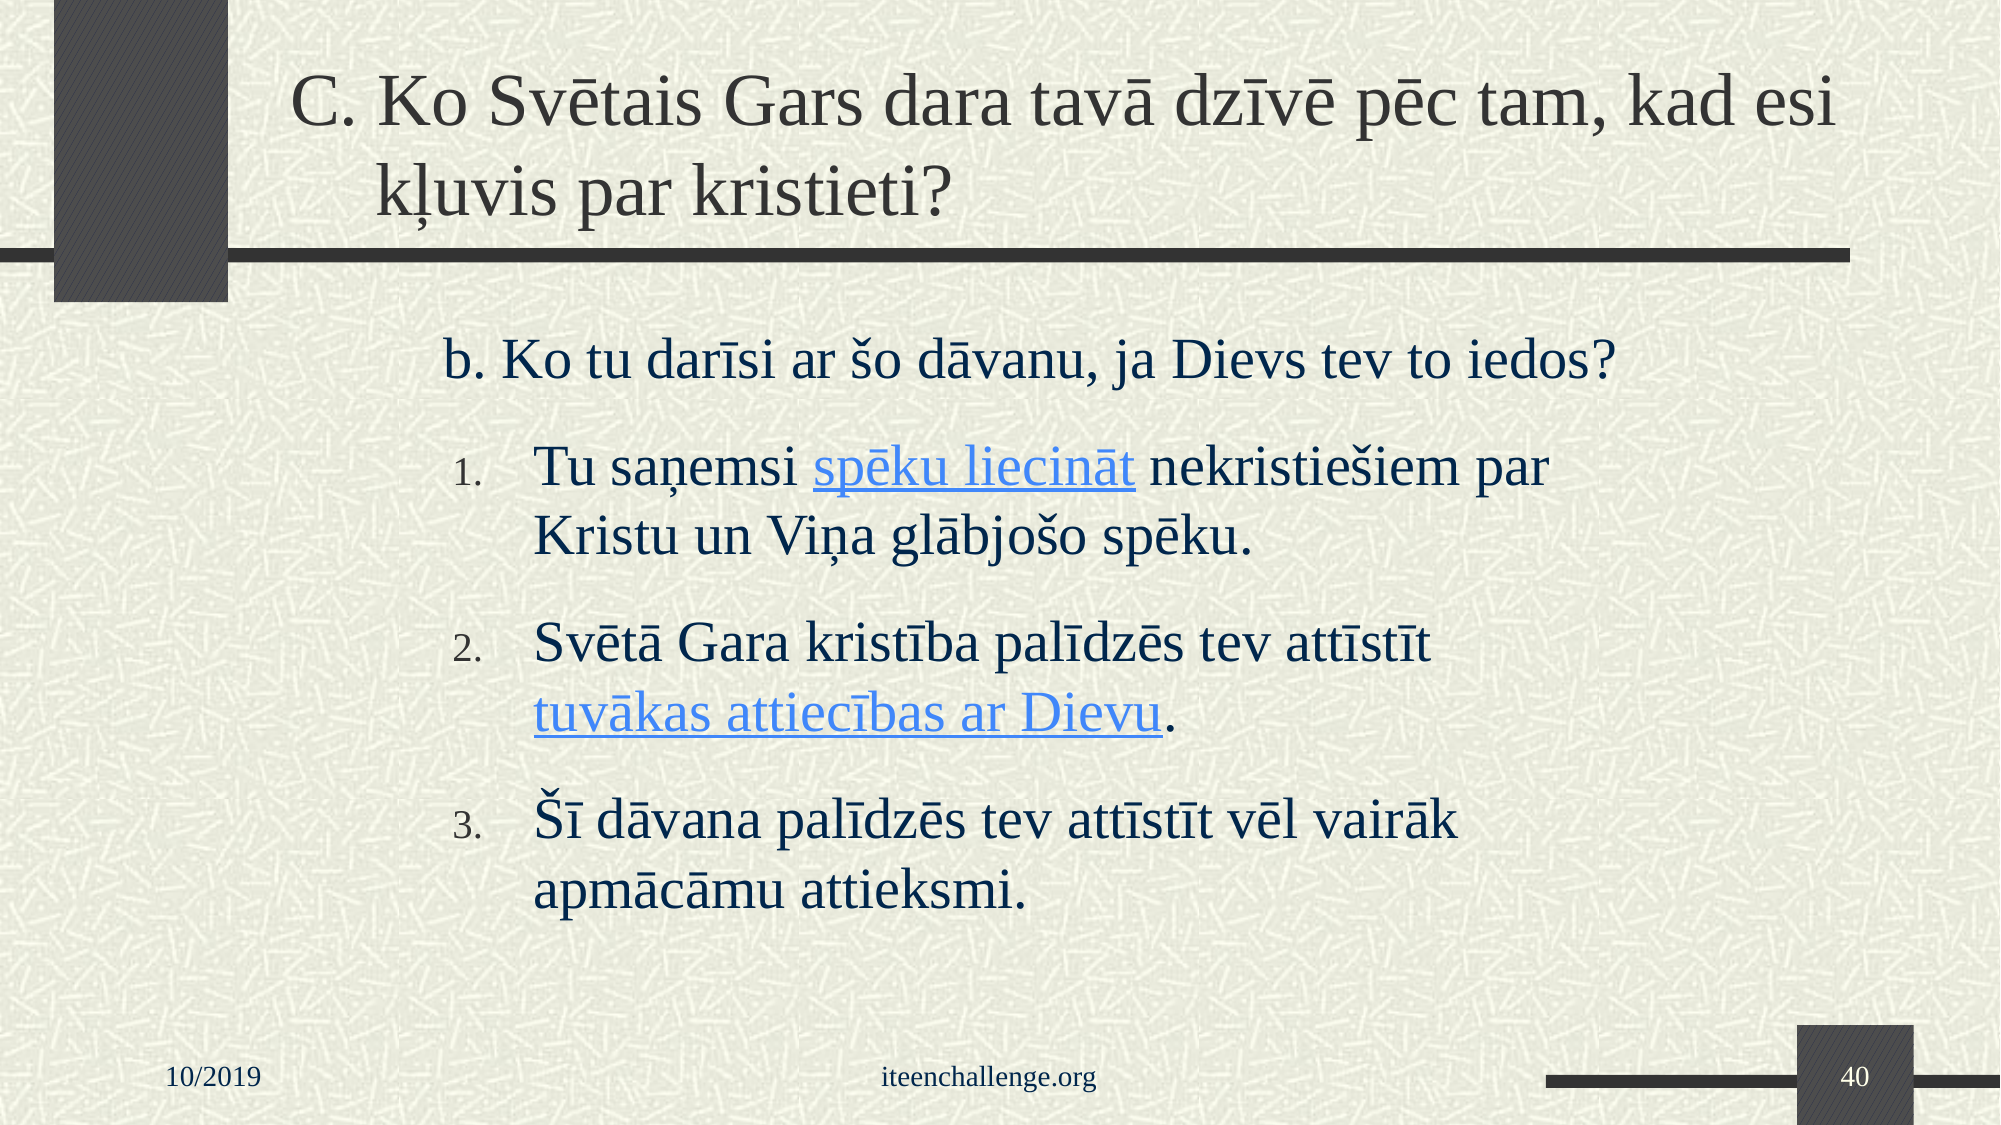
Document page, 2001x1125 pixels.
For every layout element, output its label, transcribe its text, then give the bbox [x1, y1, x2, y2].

slide_number 40 [1797, 1025, 1914, 1125]
slide_number 10/2019 [150, 1025, 567, 1100]
picture [0, 0, 54, 248]
title C. Ko Svētais Gars dara tavā dzīvē pēc tam, kad esi kļuvis par kristieti? [275, 50, 1863, 238]
footer iteenchallenge.org [683, 1025, 1317, 1100]
picture [0, 0, 2001, 1125]
list b. Ko tu darīsi ar šo dāvanu, ja Dievs tev to iedos? Tu saņemsi spēku liecināt nekristiešiem par Kristu un Viņa glābjošo spēku. Svētā Gara kristība palīdzēs tev attīstīt tuvākas attiecības ar Dievu. Šī dāvana palīdzēs tev attīstīt vēl vairāk apmācāmu attieksmi. [362, 312, 1638, 1000]
